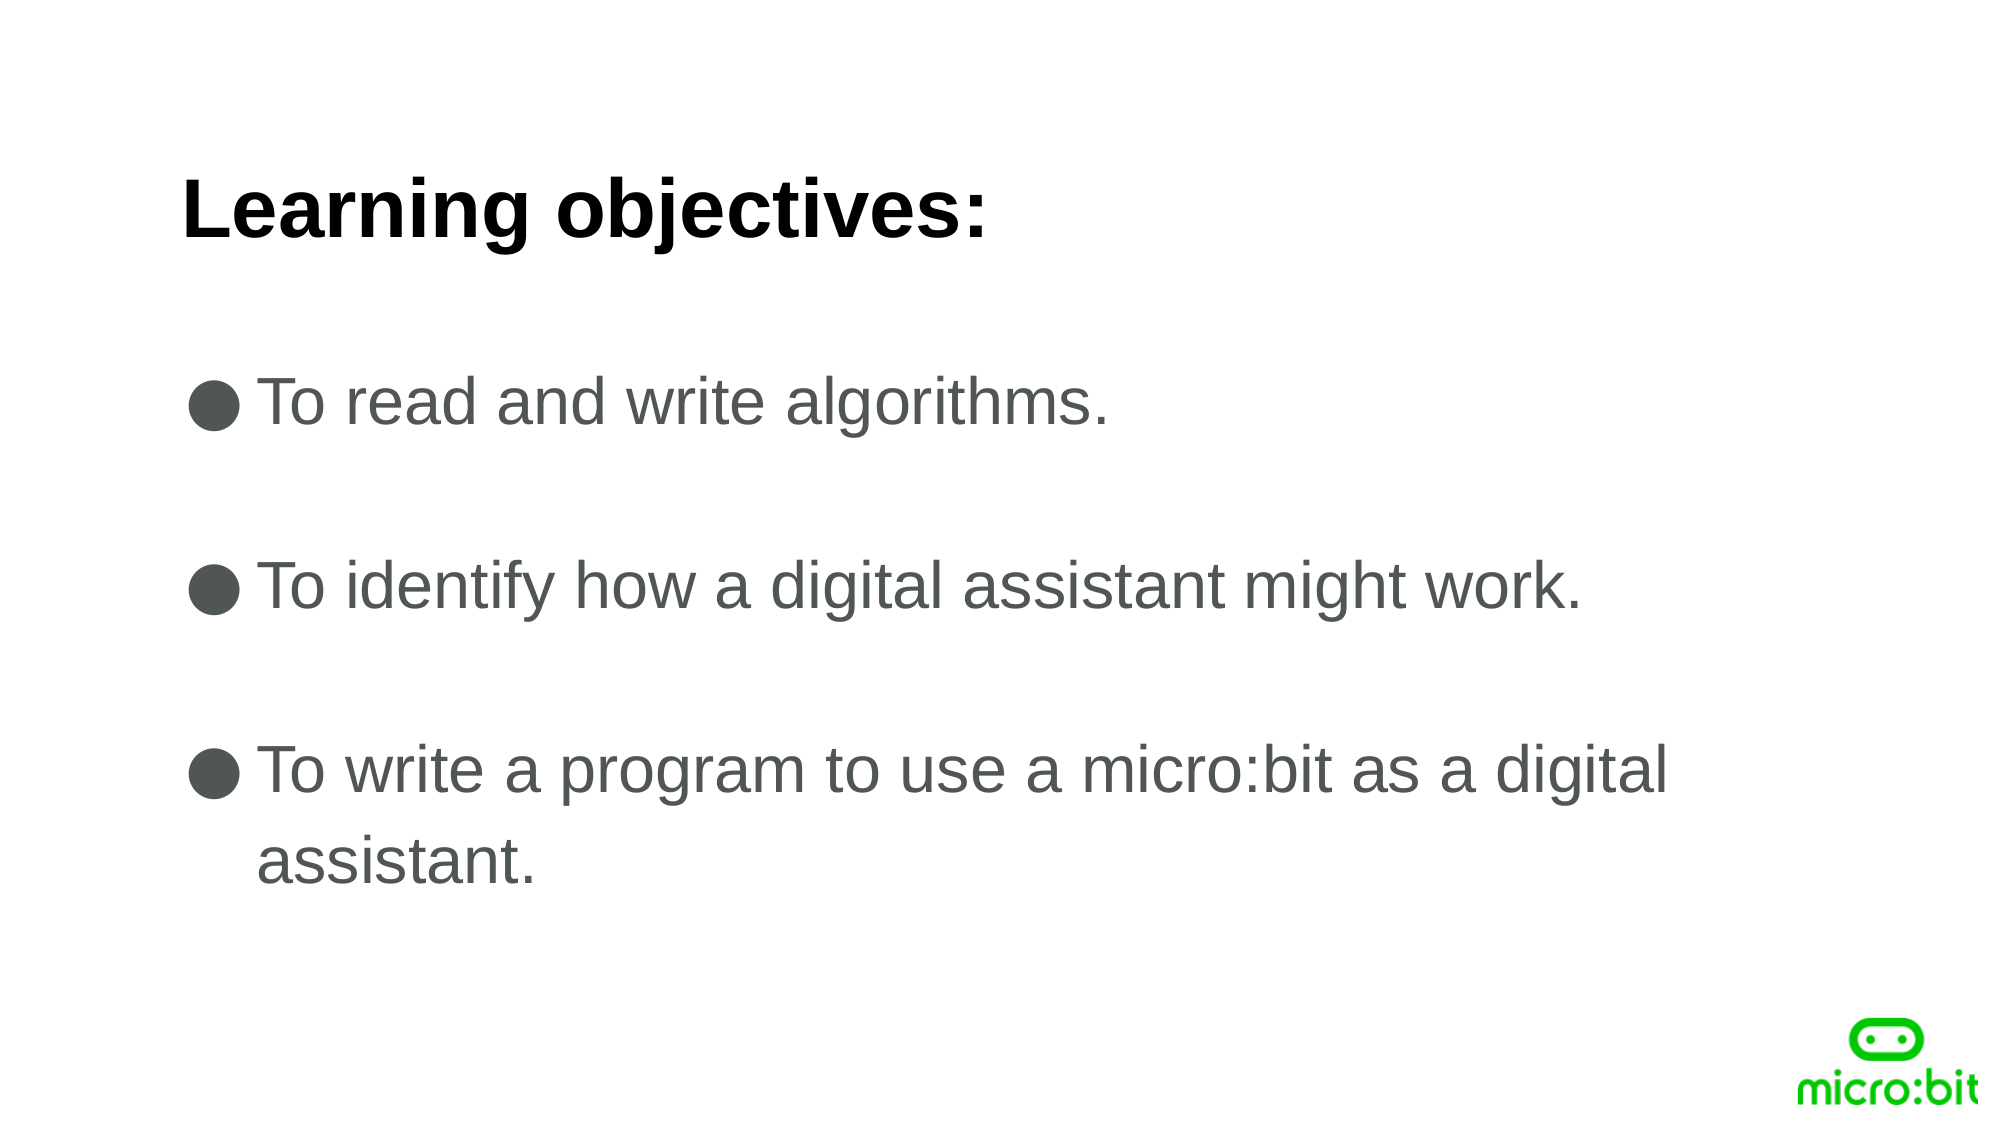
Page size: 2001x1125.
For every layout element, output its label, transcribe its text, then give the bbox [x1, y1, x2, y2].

text_box Learning objectives: To read and write algorithms. To identify how a digital assistant might work. To write a program to use a micro:bit as a digital assistant. [166, 60, 1918, 884]
picture [1797, 1017, 1978, 1106]
